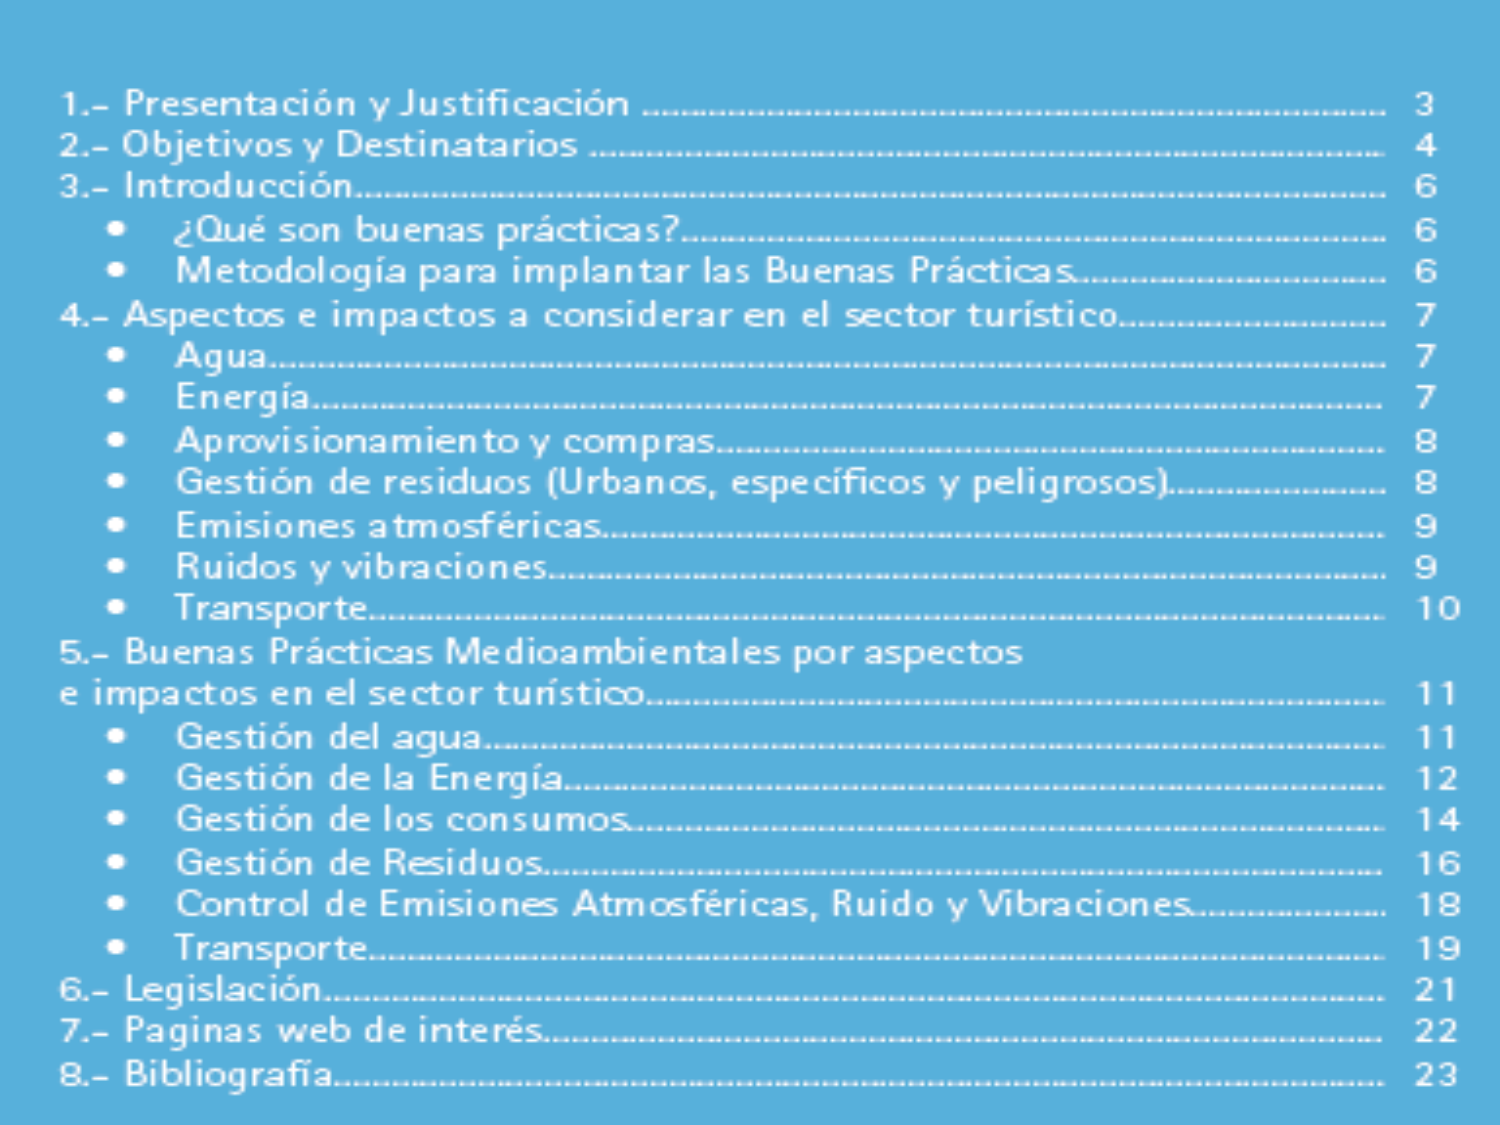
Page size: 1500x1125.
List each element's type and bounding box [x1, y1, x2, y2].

list [0, 0, 1500, 1125]
